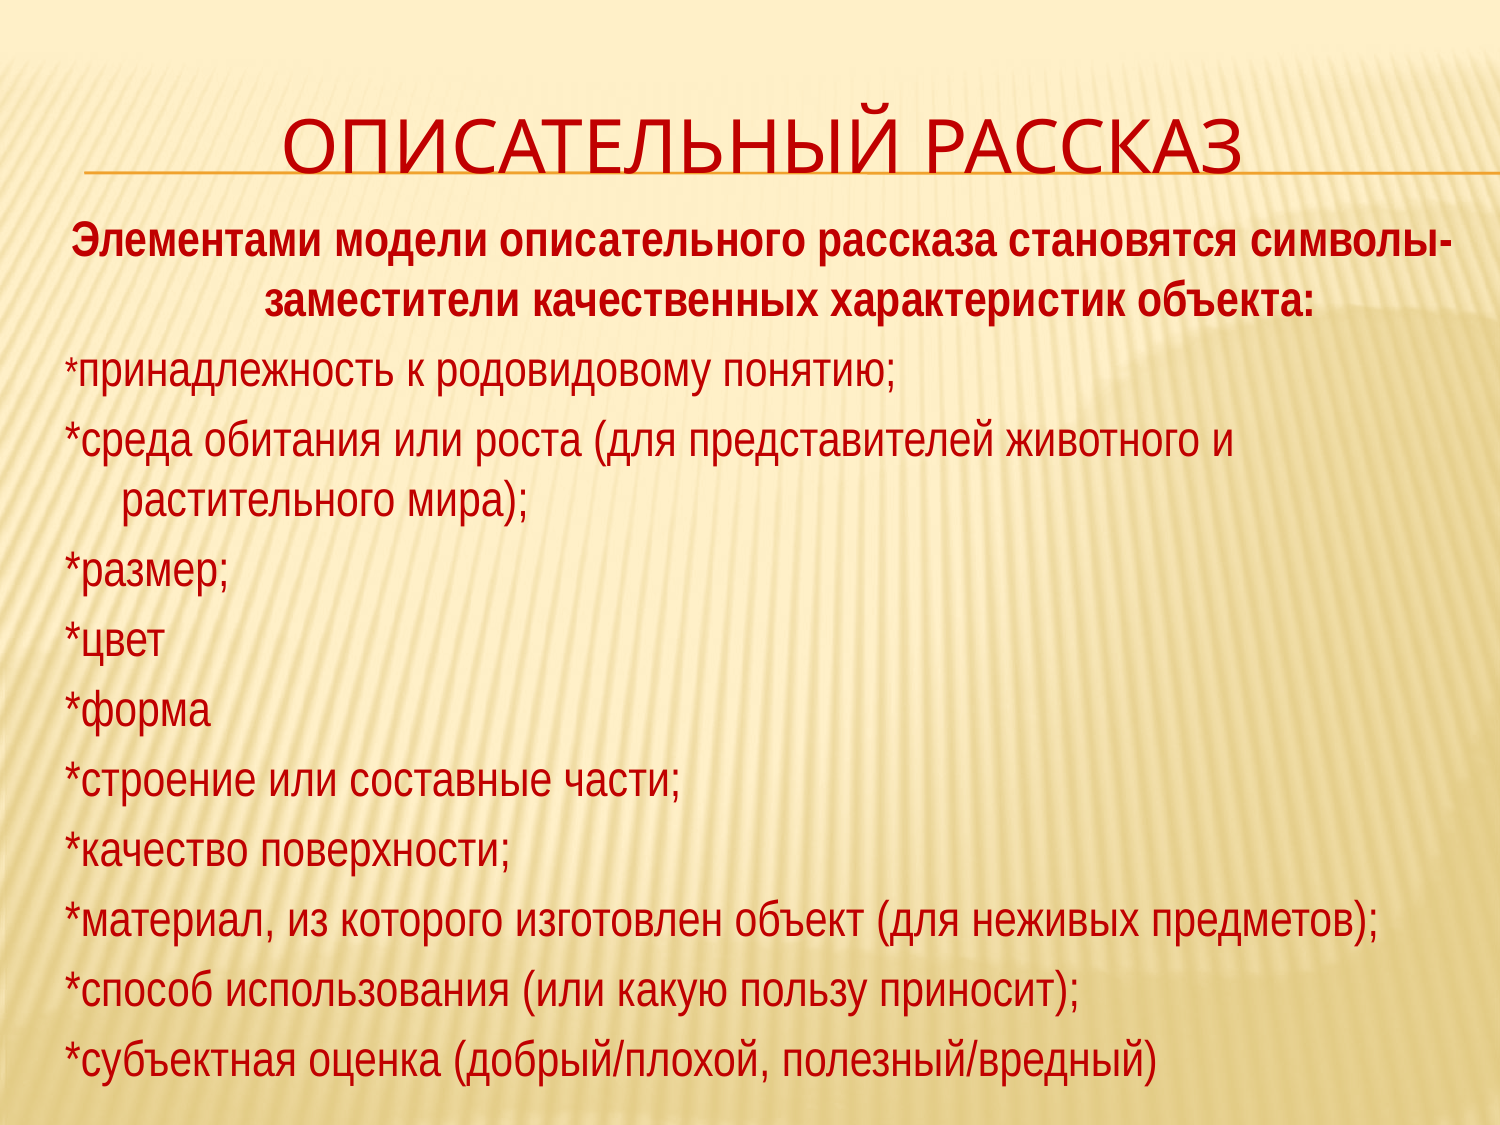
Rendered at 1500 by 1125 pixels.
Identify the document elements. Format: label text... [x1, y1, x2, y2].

title Описательный рассказ [50, 75, 1475, 199]
list Элементами модели описательного рассказа становятся символы-заместители качественных характеристик объекта: *принадлежность к родовидовому понятию; *среда обитания или роста (для представителей животного и растительного мира); *размер; *цвет *форма *строение или составные части; *качество поверхности; *материал, из которого изготовлен объект (для неживых предметов); *способ использования (или какую пользу приносит); *субъектная оценка (добрый/плохой, полезный/вредный) [50, 199, 1475, 1125]
